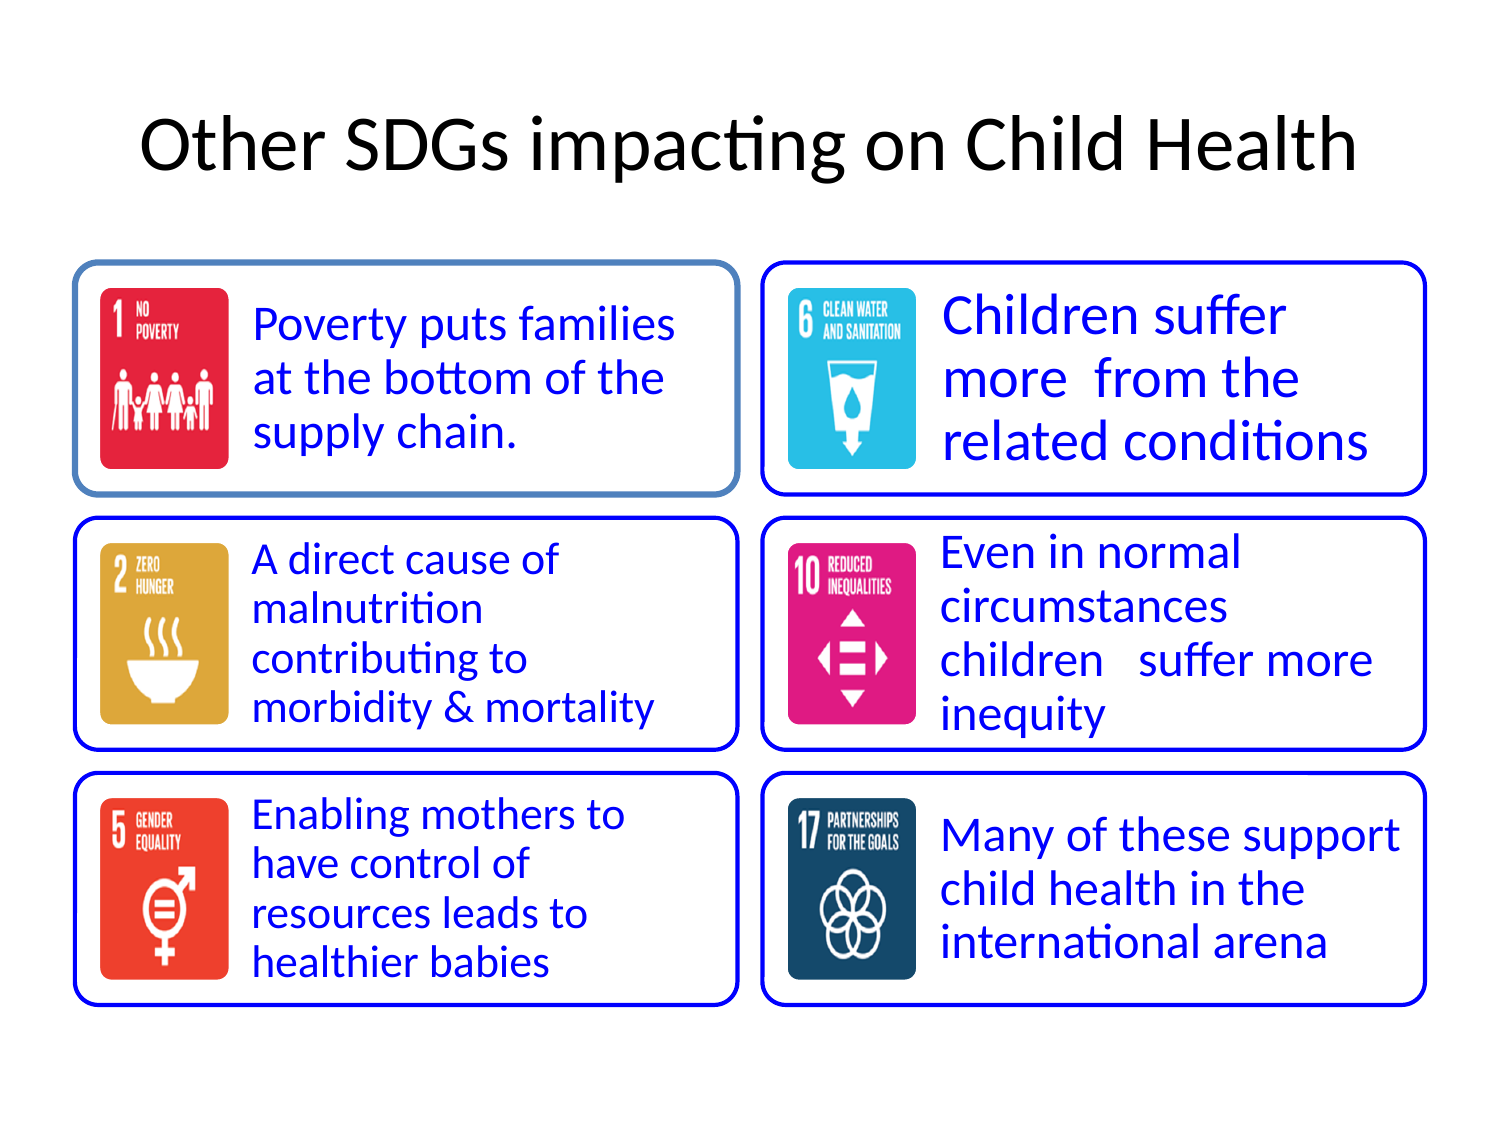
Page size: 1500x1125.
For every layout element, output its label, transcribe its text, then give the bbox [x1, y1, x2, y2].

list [762, 262, 1426, 1006]
title Other SDGs impacting on Child Health [75, 45, 1425, 233]
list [74, 262, 738, 1006]
